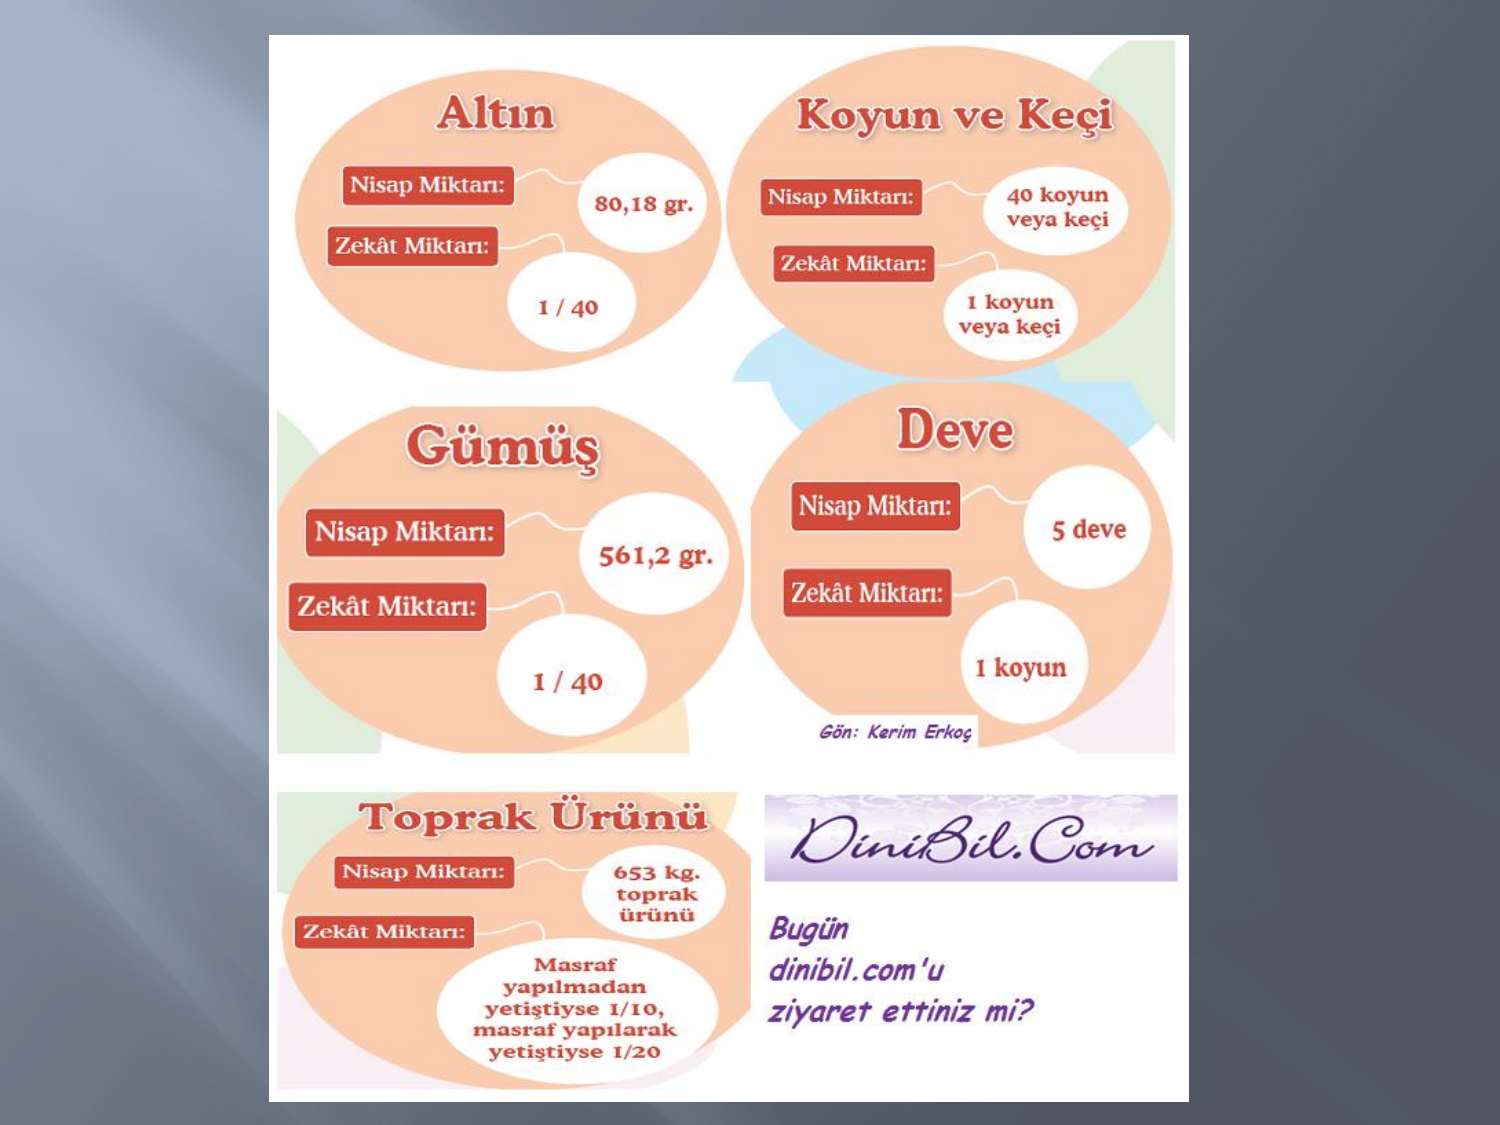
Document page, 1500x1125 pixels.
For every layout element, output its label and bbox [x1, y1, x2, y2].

list [269, 34, 1189, 1102]
